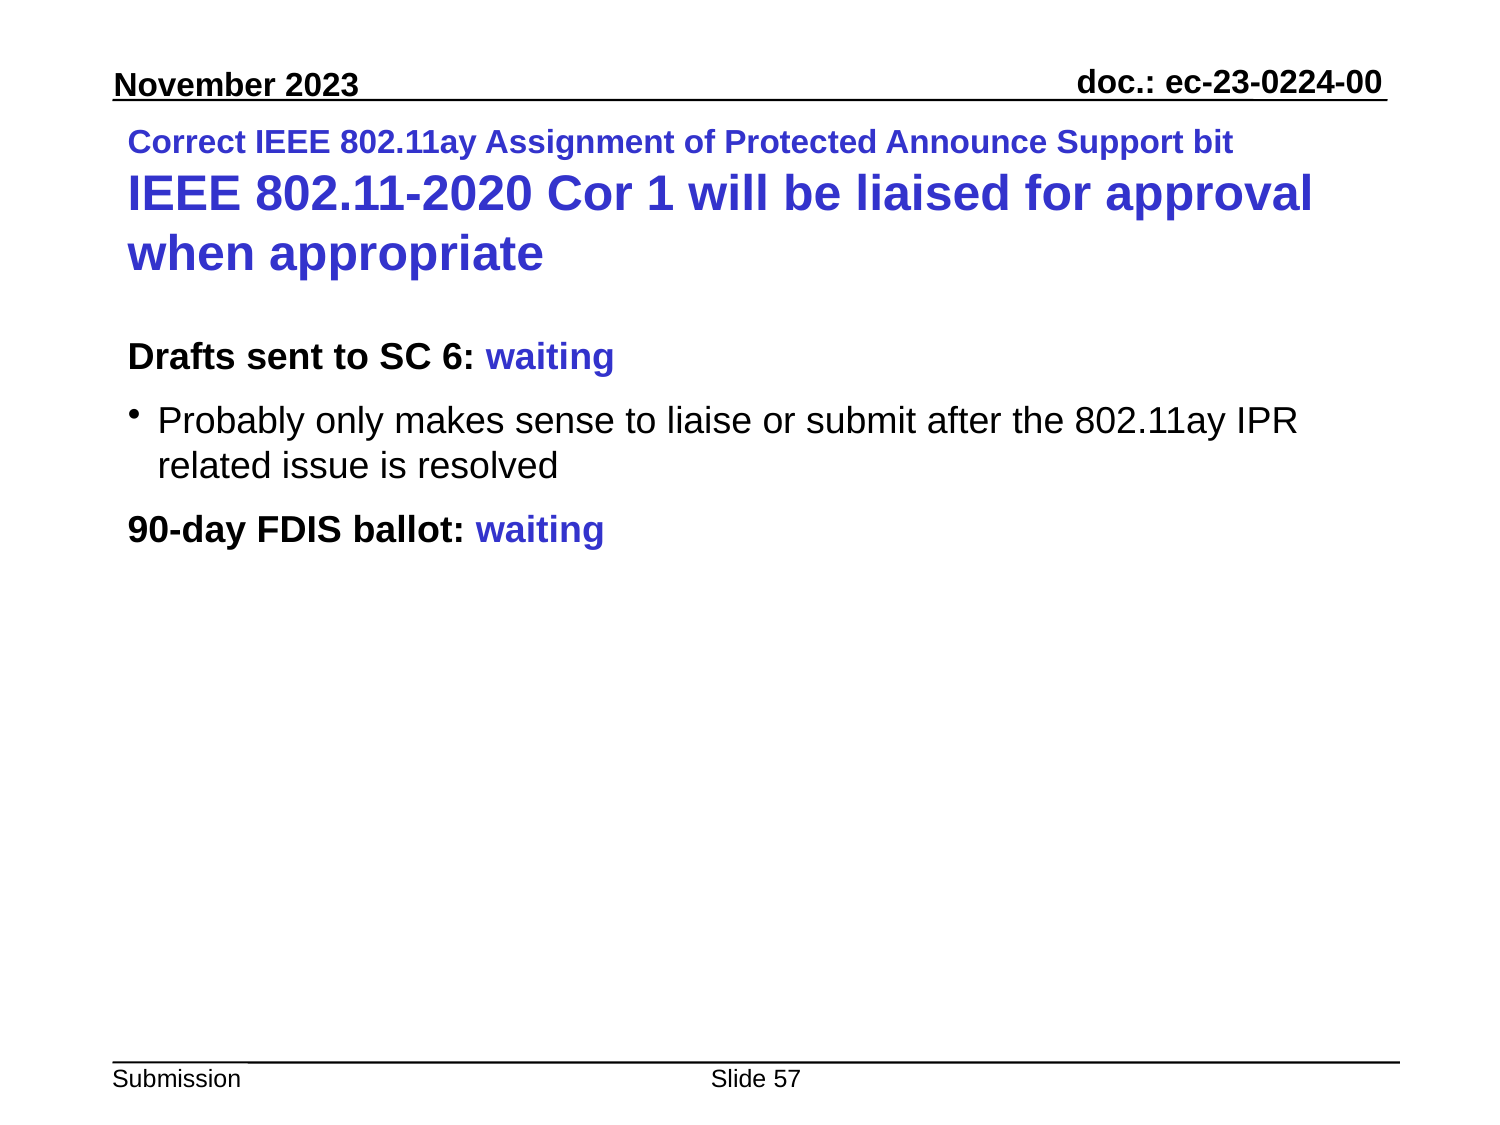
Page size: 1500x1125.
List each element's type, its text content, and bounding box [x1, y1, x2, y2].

slide_number Slide 57 [709, 1061, 803, 1093]
title Correct IEEE 802.11ay Assignment of Protected Announce Support bit IEEE 802.11-2020 Cor 1 will be liaised for approval when appropriate [112, 112, 1388, 288]
list Drafts sent to SC 6: waiting Probably only makes sense to liaise or submit after the 802.11ay IPR related issue is resolved 90-day FDIS ballot: waiting [112, 324, 1388, 1000]
